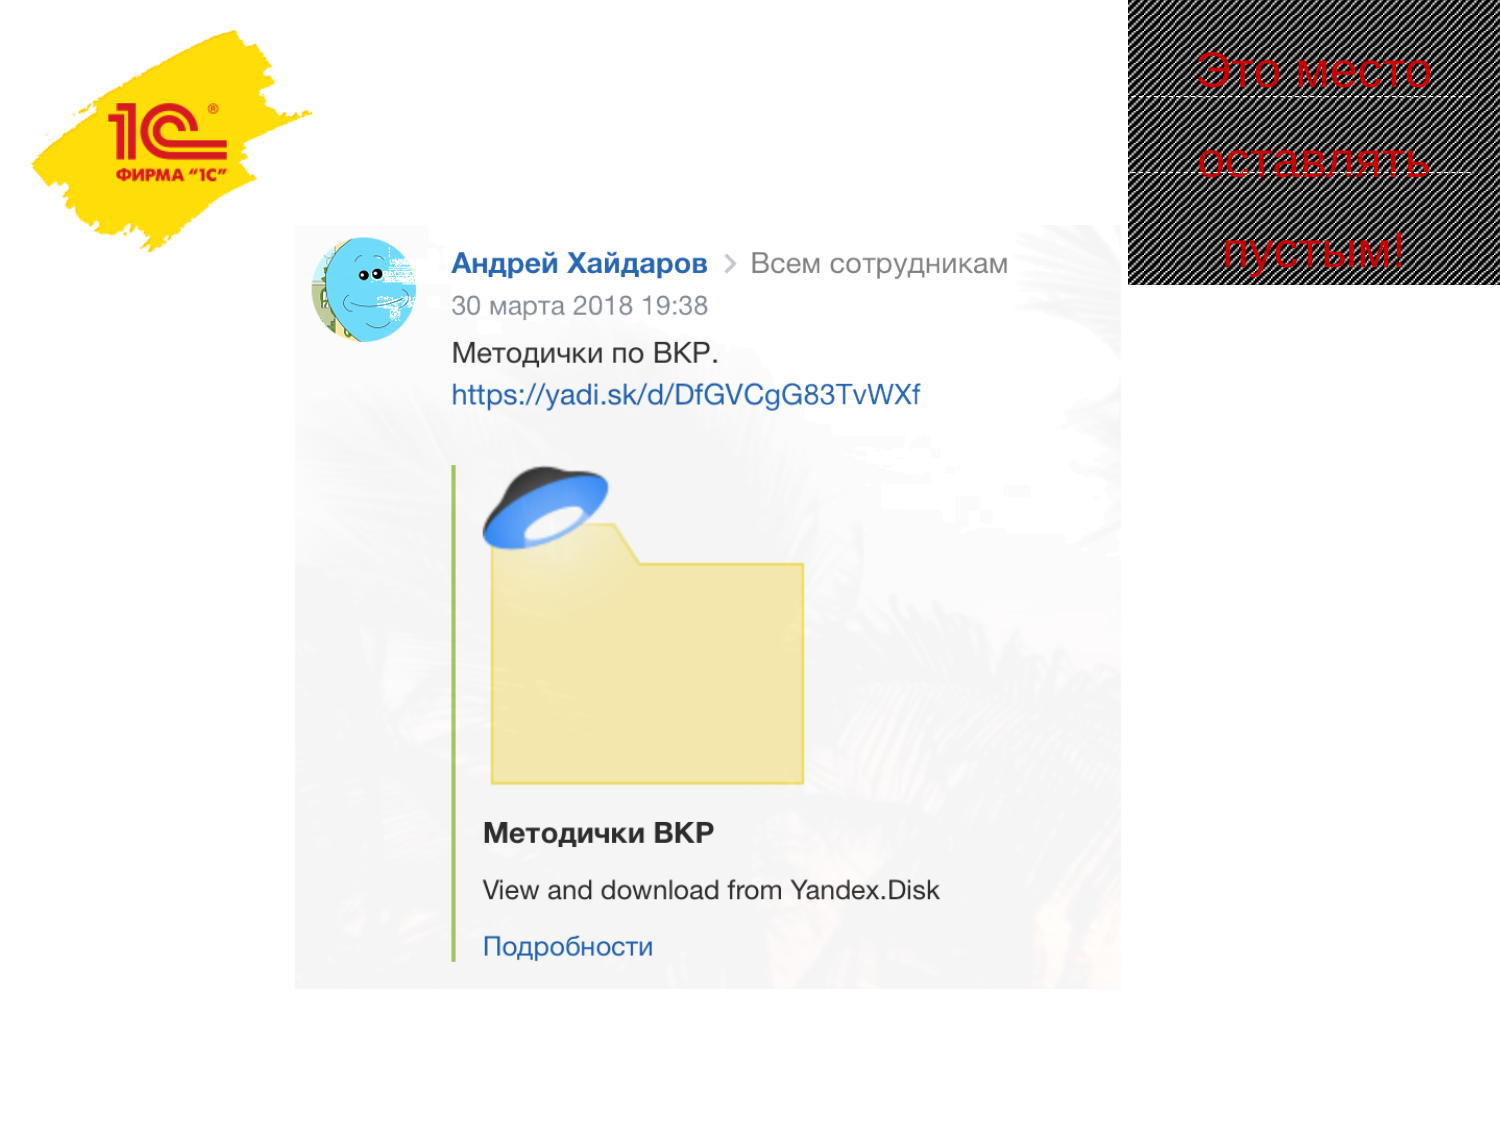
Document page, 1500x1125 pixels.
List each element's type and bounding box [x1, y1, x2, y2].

picture [23, 24, 1121, 989]
picture [1128, 0, 1500, 285]
